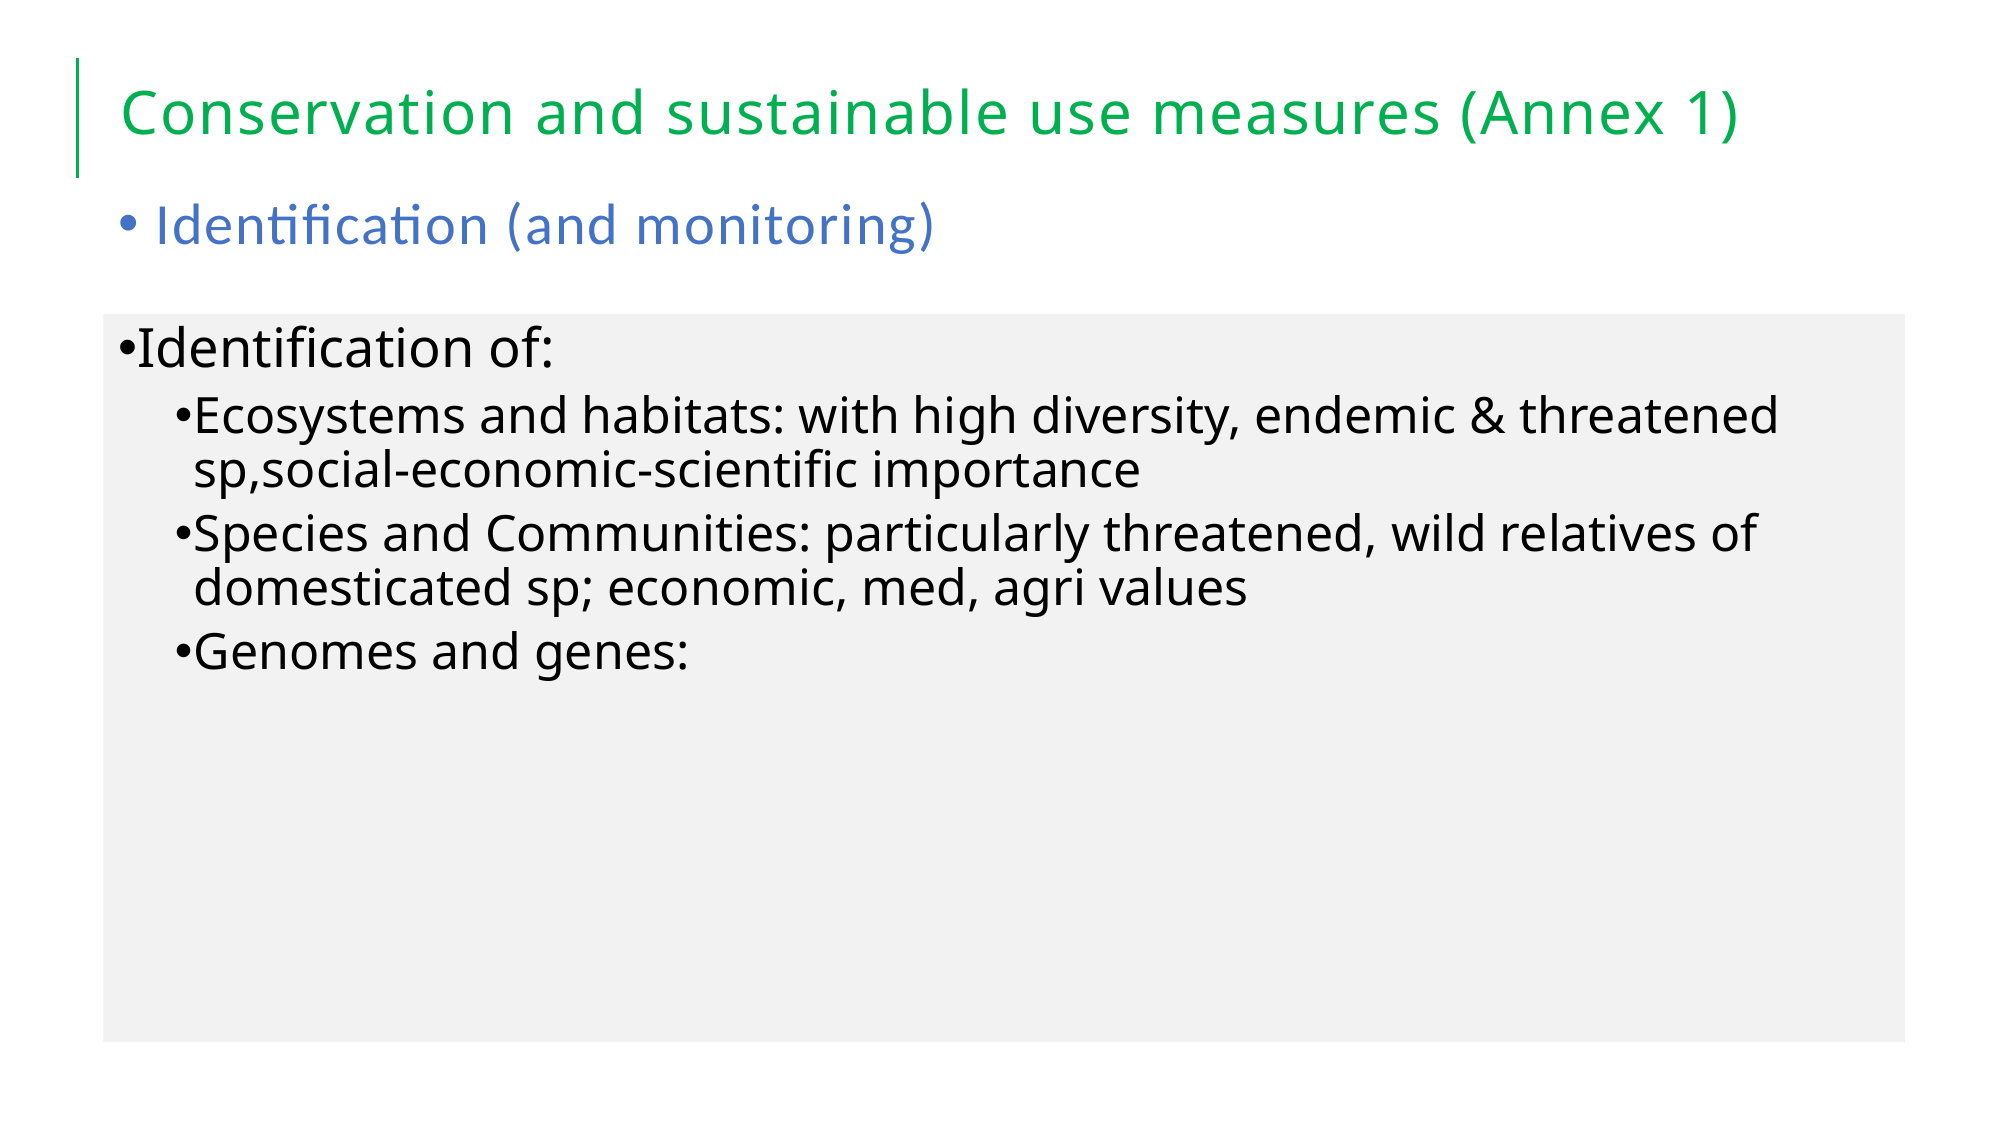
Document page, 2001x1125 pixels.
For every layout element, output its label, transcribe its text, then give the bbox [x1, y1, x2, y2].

list Identification of: Ecosystems and habitats: with high diversity, endemic & threatened sp,social-economic-scientific importance Species and Communities: particularly threatened, wild relatives of domesticated sp; economic, med, agri values Genomes and genes: [103, 313, 1905, 1043]
title Conservation and sustainable use measures (Annex 1) [105, 60, 1936, 170]
list Identification (and monitoring) [103, 186, 1936, 297]
